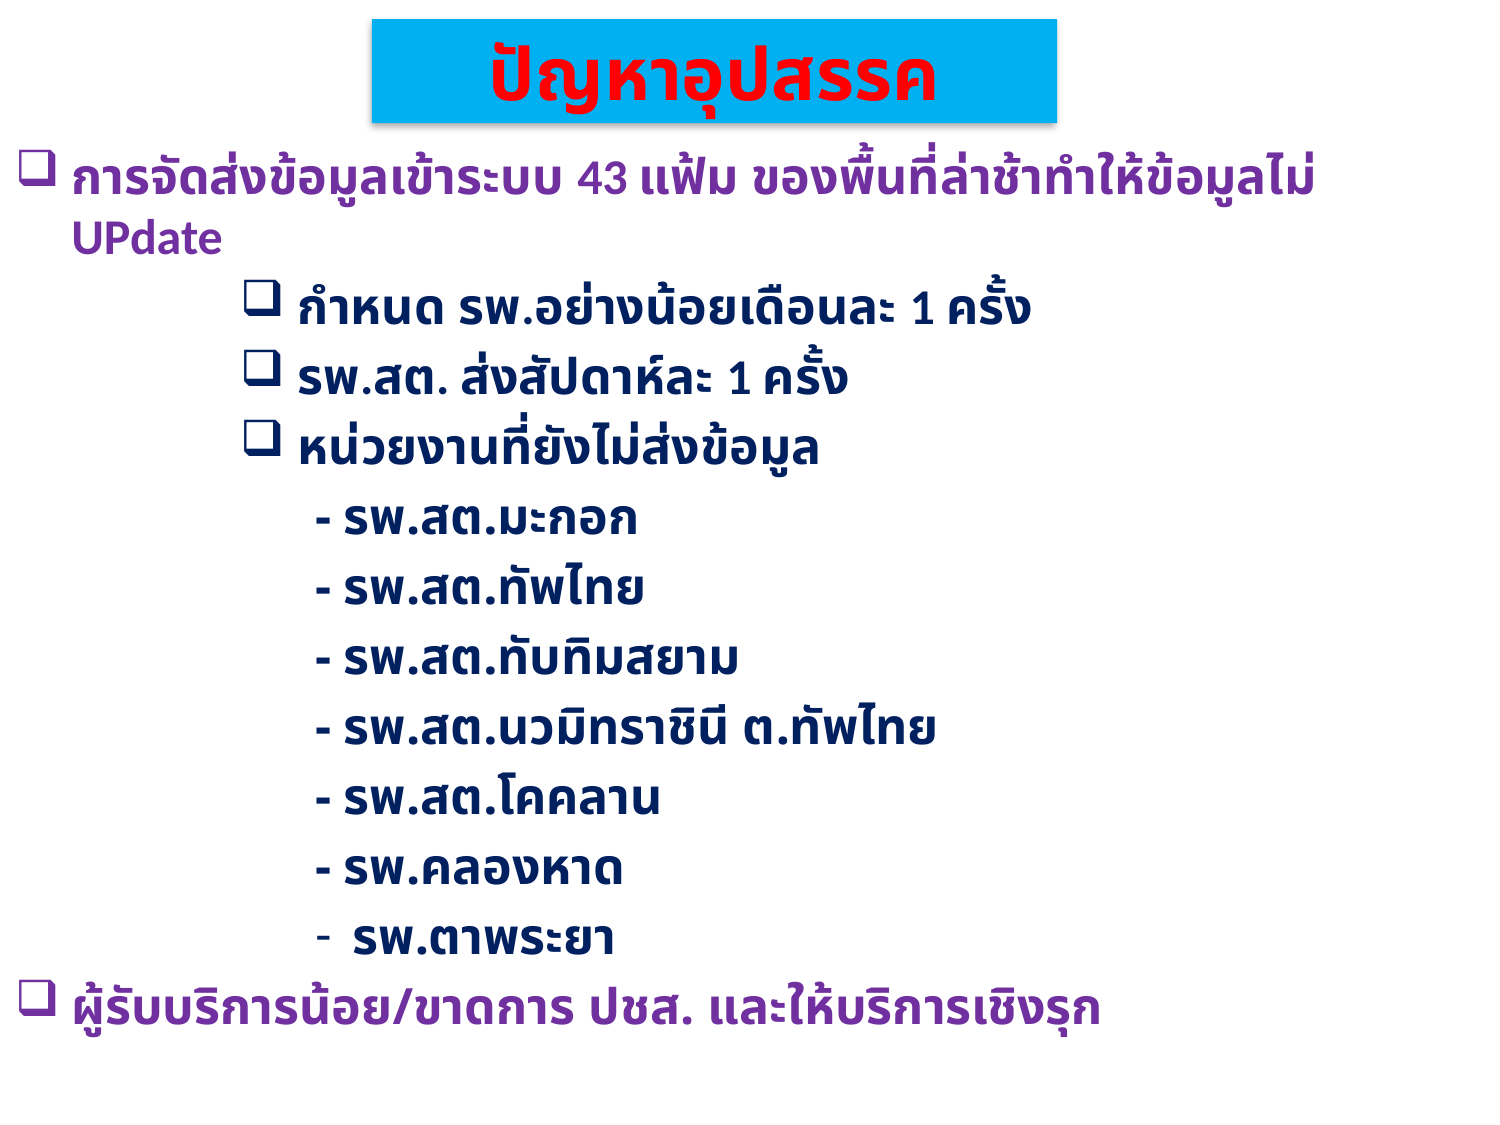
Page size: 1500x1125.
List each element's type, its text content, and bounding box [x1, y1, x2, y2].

title ปัญหาอุปสรรค [371, 19, 1058, 124]
list การจัดส่งข้อมูลเข้าระบบ 43 แฟ้ม ของพื้นที่ล่าช้าทำให้ข้อมูลไม่ UPdate กำหนด รพ.อย่างน้อยเดือนละ 1 ครั้ง รพ.สต. ส่งสัปดาห์ละ 1 ครั้ง หน่วยงานที่ยังไม่ส่งข้อมูล - รพ.สต.มะกอก - รพ.สต.ทัพไทย - รพ.สต.ทับทิมสยาม - รพ.สต.นวมิทราชินี ต.ทัพไทย - รพ.สต.โคคลาน - รพ.คลองหาด รพ.ตาพระยา ผู้รับบริการน้อย/ขาดการ ปชส. และให้บริการเชิงรุก [0, 137, 1483, 1125]
